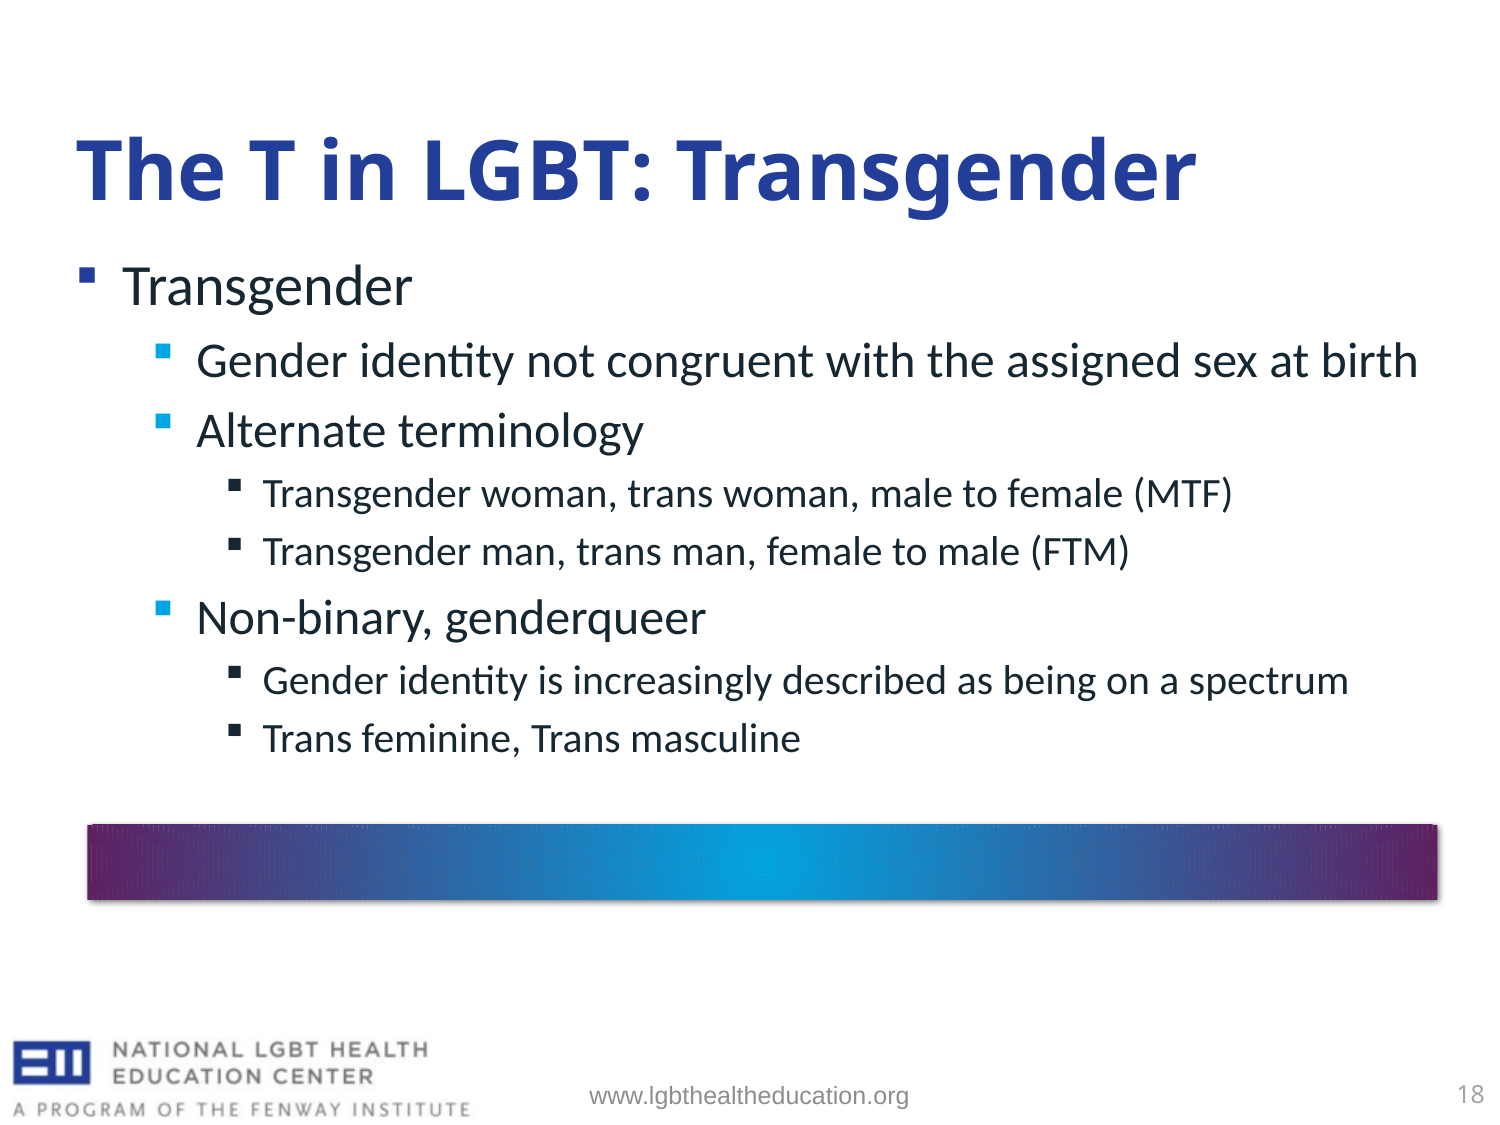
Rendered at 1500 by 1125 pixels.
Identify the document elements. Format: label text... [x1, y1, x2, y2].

footer www.lgbthealtheducation.org [512, 1065, 988, 1125]
title The T in LGBT: Transgender [75, 37, 1425, 224]
list Transgender Gender identity not congruent with the assigned sex at birth Alternate terminology Transgender woman, trans woman, male to female (MTF) Transgender man, trans man, female to male (FTM) Non-binary, genderqueer Gender identity is increasingly described as being on a spectrum Trans feminine, Trans masculine [74, 224, 1426, 1013]
text_box [87, 824, 1438, 901]
picture [12, 1037, 475, 1123]
slide_number 18 [1149, 1065, 1500, 1125]
